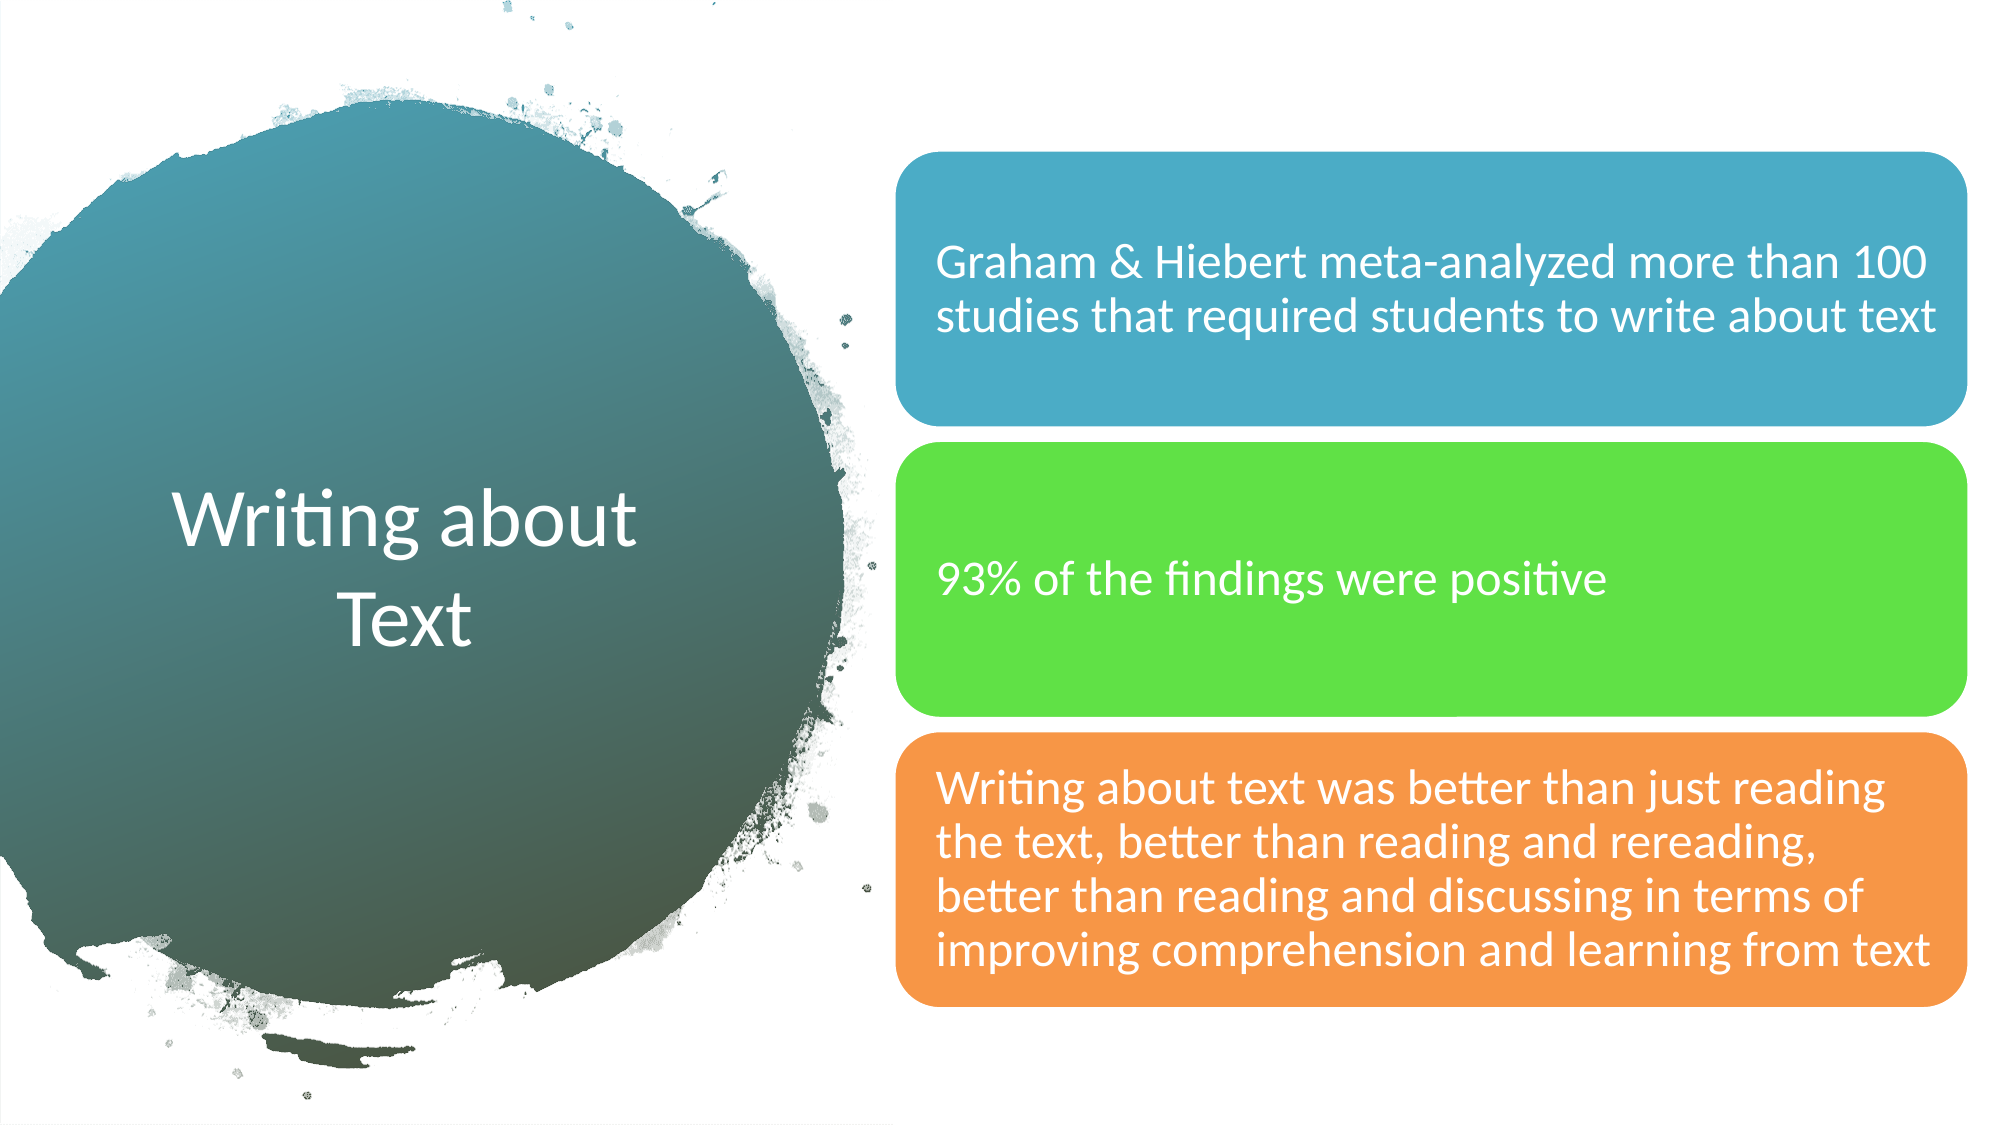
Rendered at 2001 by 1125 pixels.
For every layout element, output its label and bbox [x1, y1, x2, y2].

list [893, 87, 1970, 1072]
picture [0, 0, 2000, 1125]
